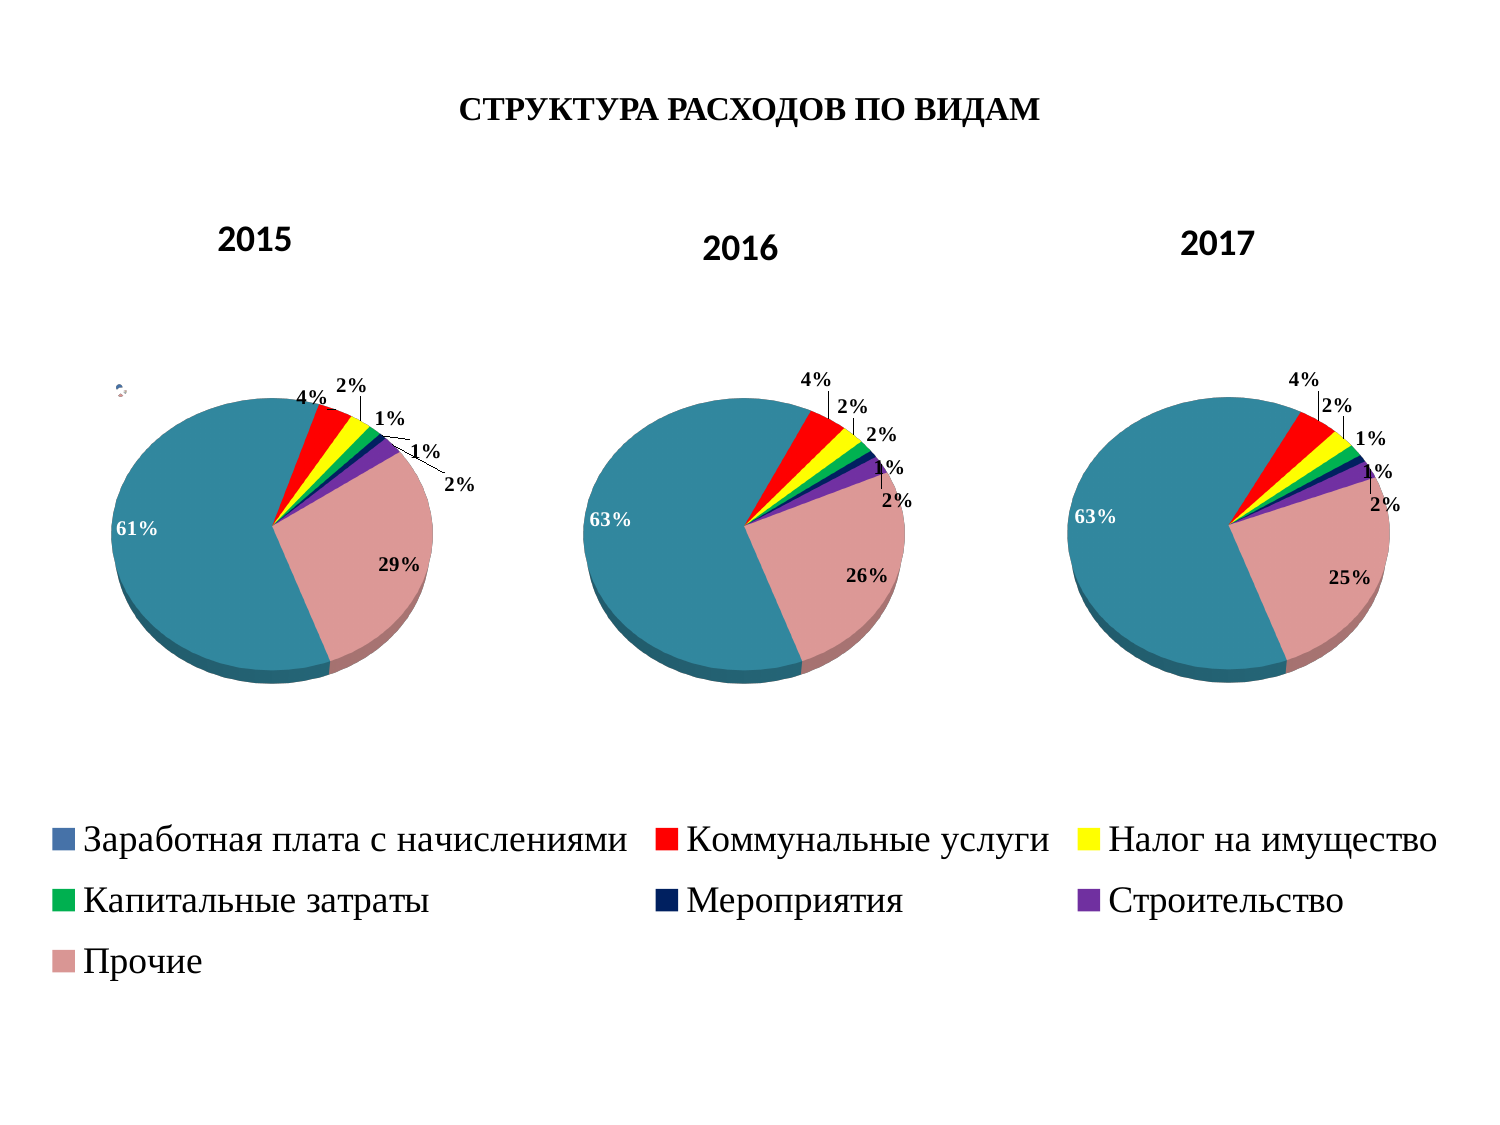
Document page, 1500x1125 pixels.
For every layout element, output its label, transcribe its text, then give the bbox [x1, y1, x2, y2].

title СТРУКТУРА РАСХОДОВ ПО ВИДАМ [75, 45, 1425, 167]
chart [26, 168, 1462, 1020]
